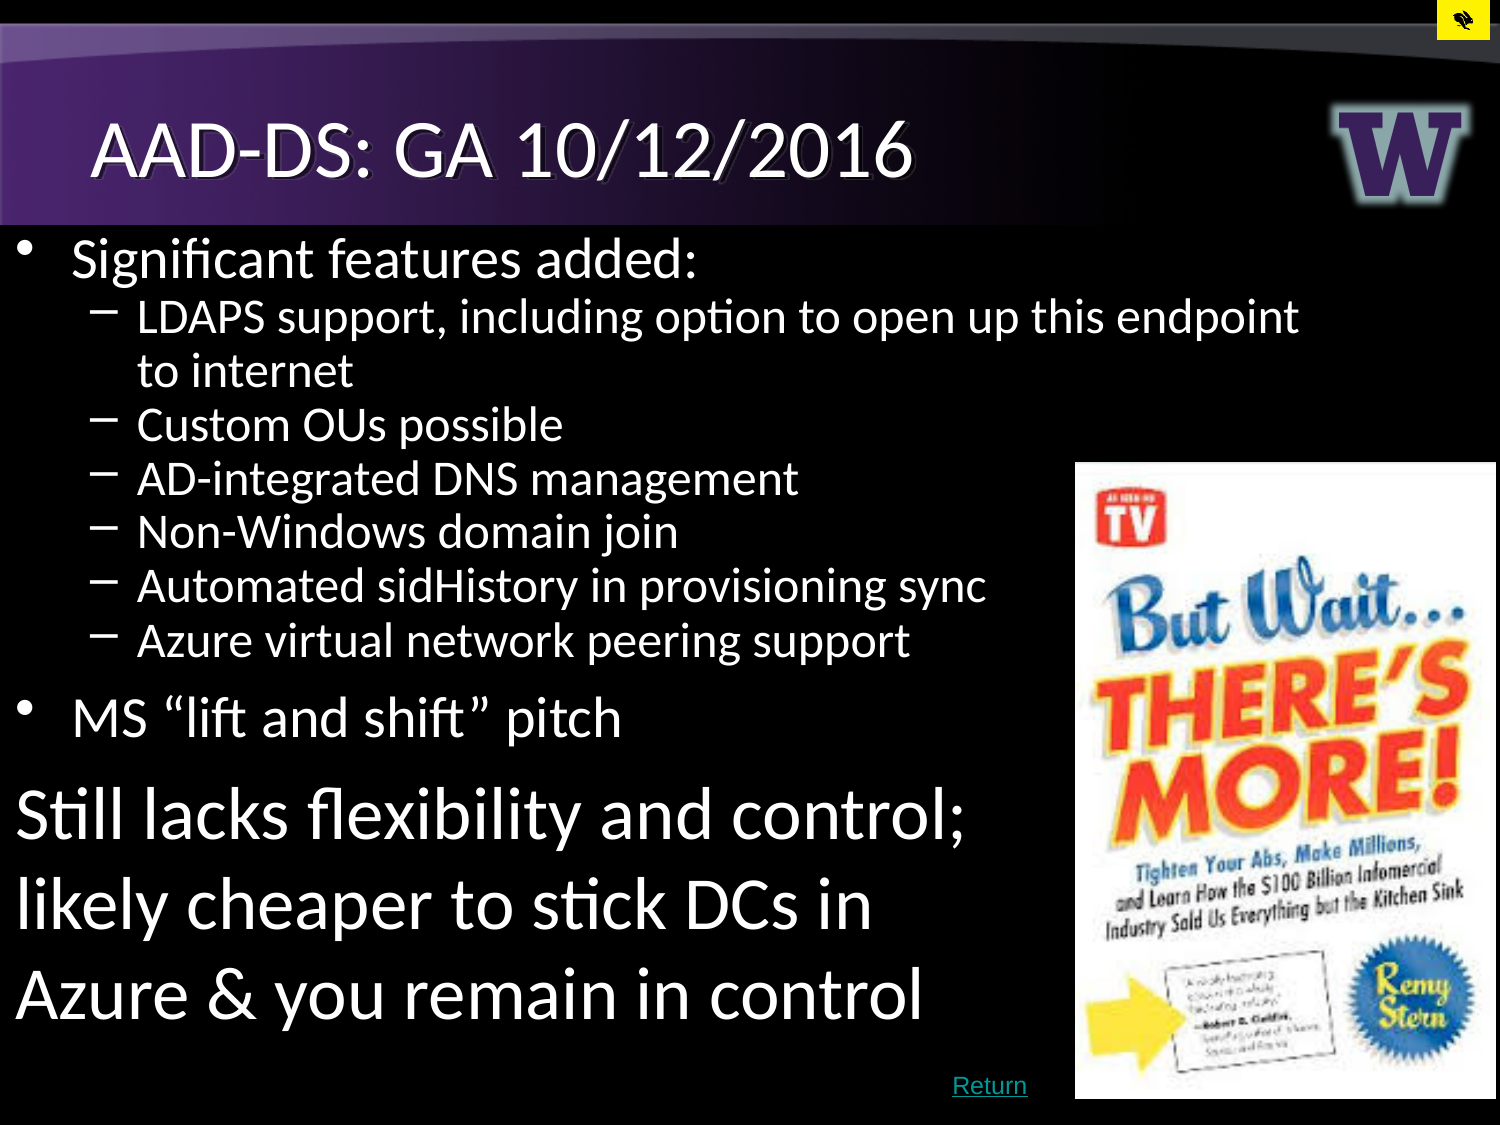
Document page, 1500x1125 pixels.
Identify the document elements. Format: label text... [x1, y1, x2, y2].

list Significant features added: LDAPS support, including option to open up this endpoint to internet Custom OUs possible AD-integrated DNS management Non-Windows domain join Automated sidHistory in provisioning sync Azure virtual network peering support MS “lift and shift” pitch Still lacks flexibility and control; likely cheaper to stick DCs in Azure & you remain in control [0, 212, 1351, 1051]
text_box Return [937, 1062, 1050, 1108]
title AAD-DS: GA 10/12/2016 [74, 74, 1326, 213]
picture [1339, 112, 1463, 203]
picture [0, 0, 1500, 225]
picture [1075, 462, 1496, 1100]
